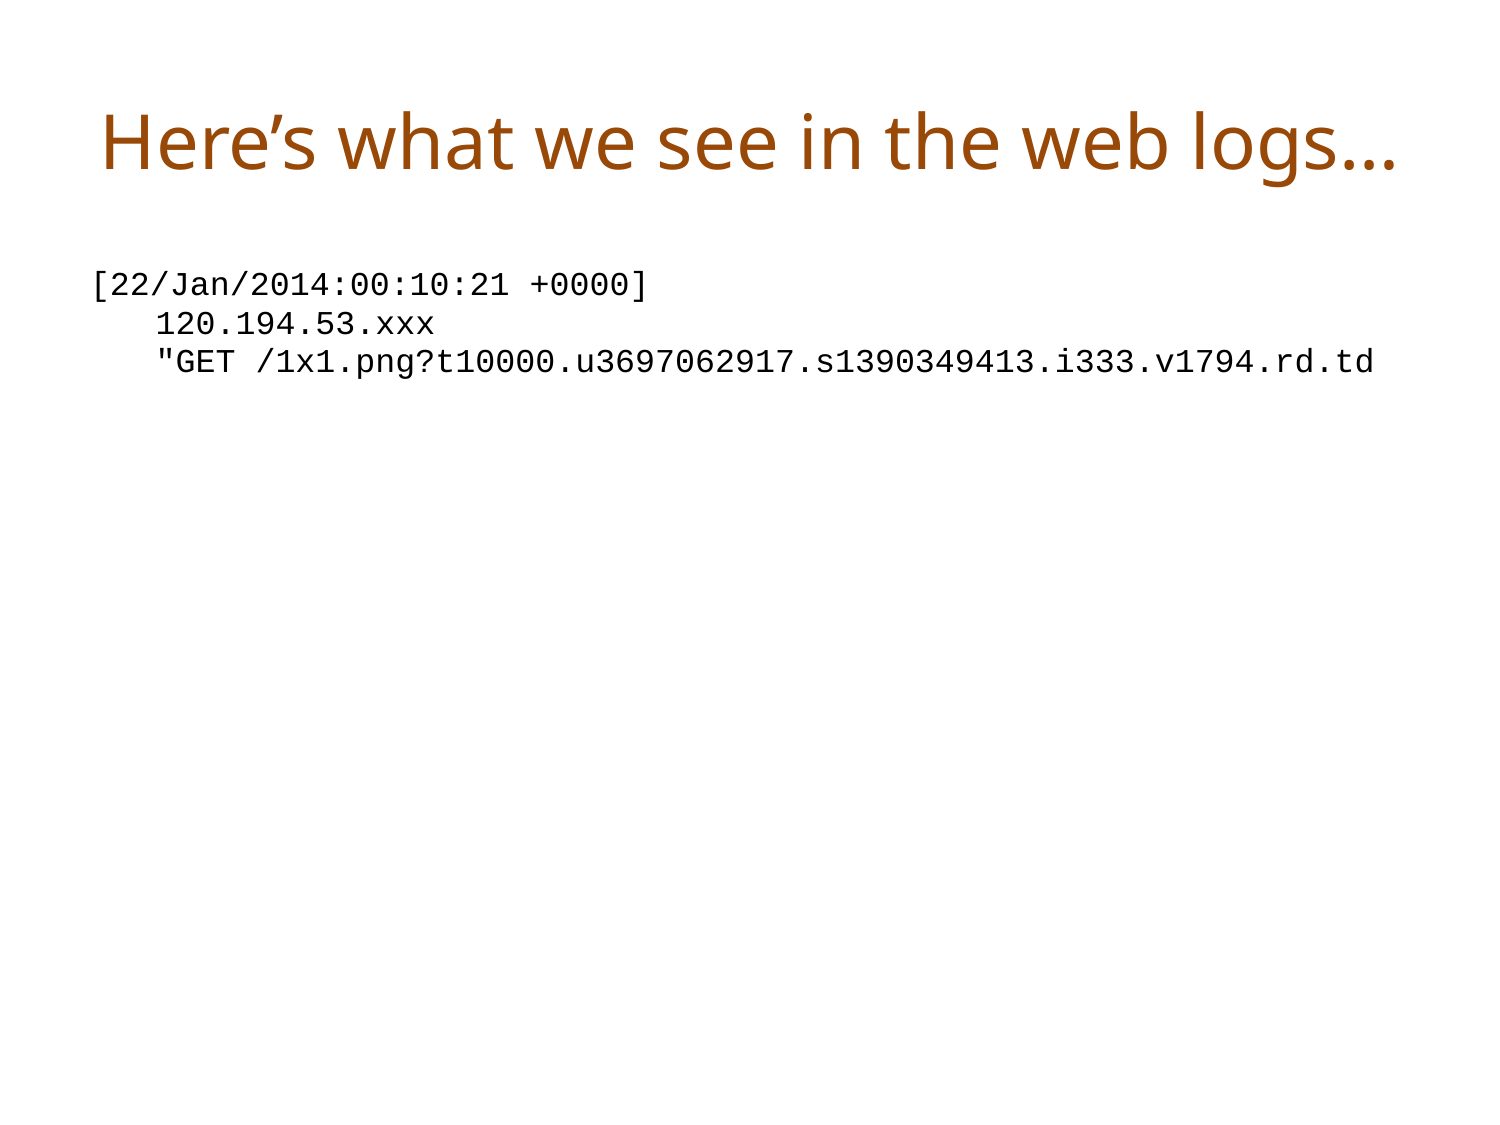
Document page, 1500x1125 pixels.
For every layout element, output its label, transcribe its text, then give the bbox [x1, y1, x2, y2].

title Here’s what we see in the web logs… [75, 45, 1425, 233]
list [22/Jan/2014:00:10:21 +0000] 120.194.53.xxx "GET /1x1.png?t10000.u3697062917.s1390349413.i333.v1794.rd.td [75, 262, 1425, 1005]
